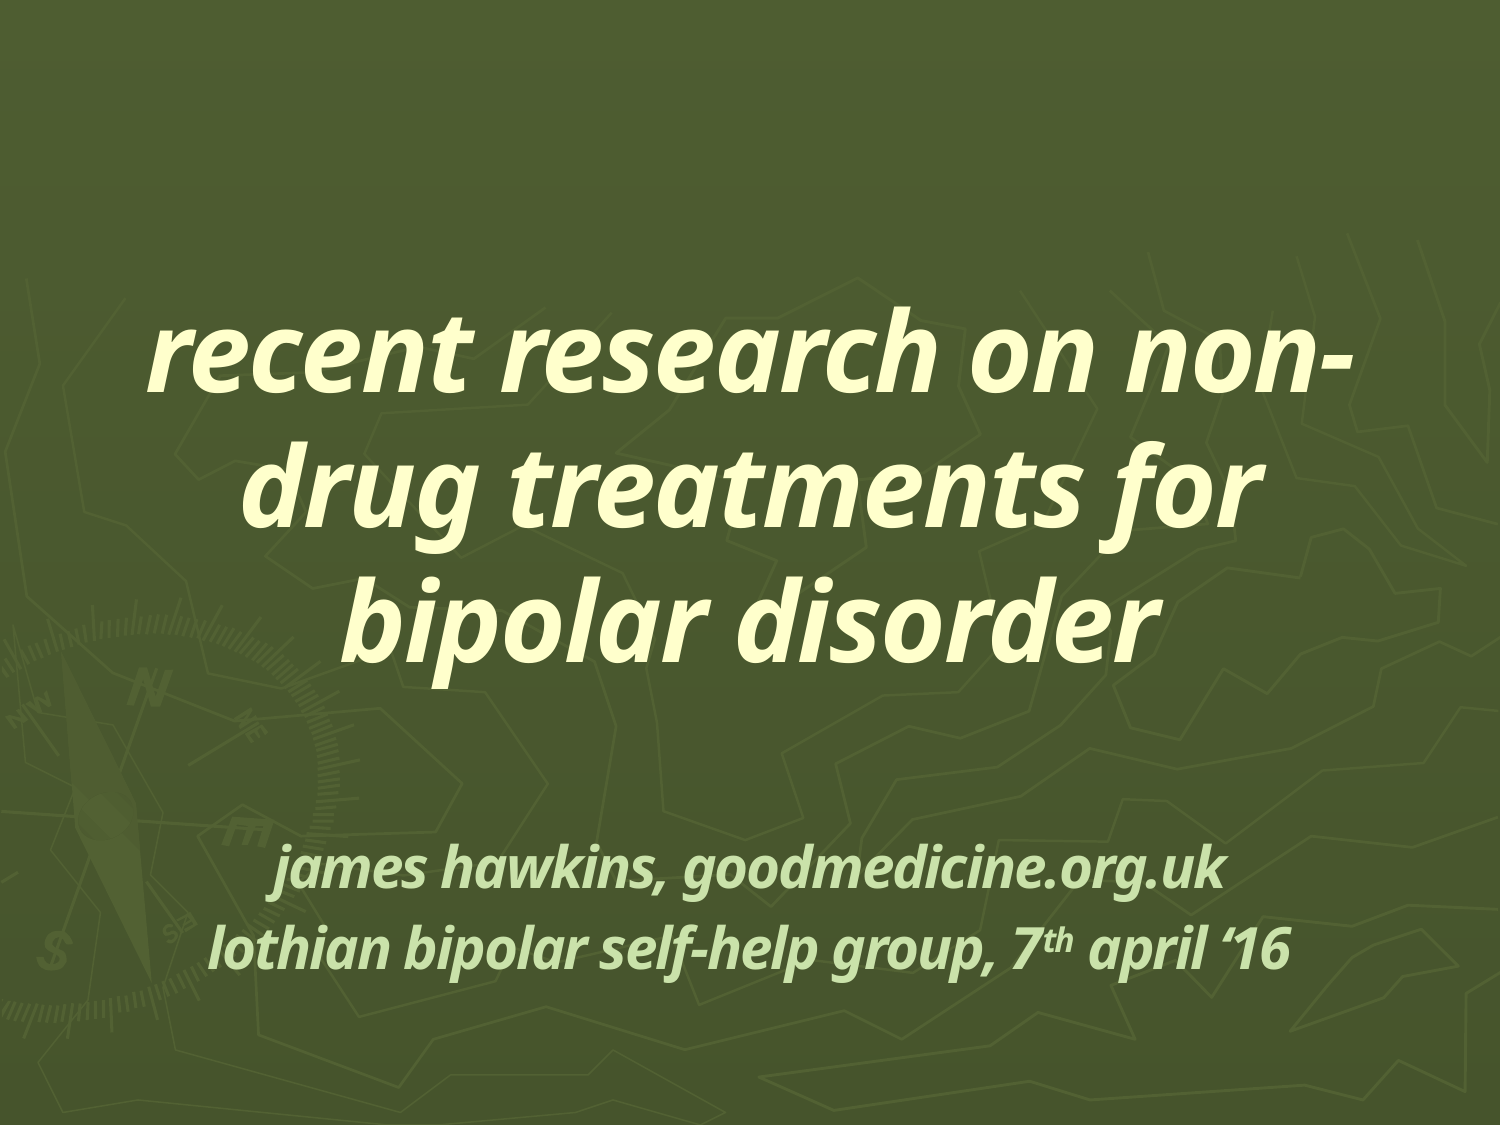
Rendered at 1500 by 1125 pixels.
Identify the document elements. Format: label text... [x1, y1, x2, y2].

title recent research on non-drug treatments for bipolar disorder [129, 278, 1370, 693]
subtitle james hawkins, goodmedicine.org.uk lothian bipolar self-help group, 7th april ‘16 [76, 822, 1423, 1007]
